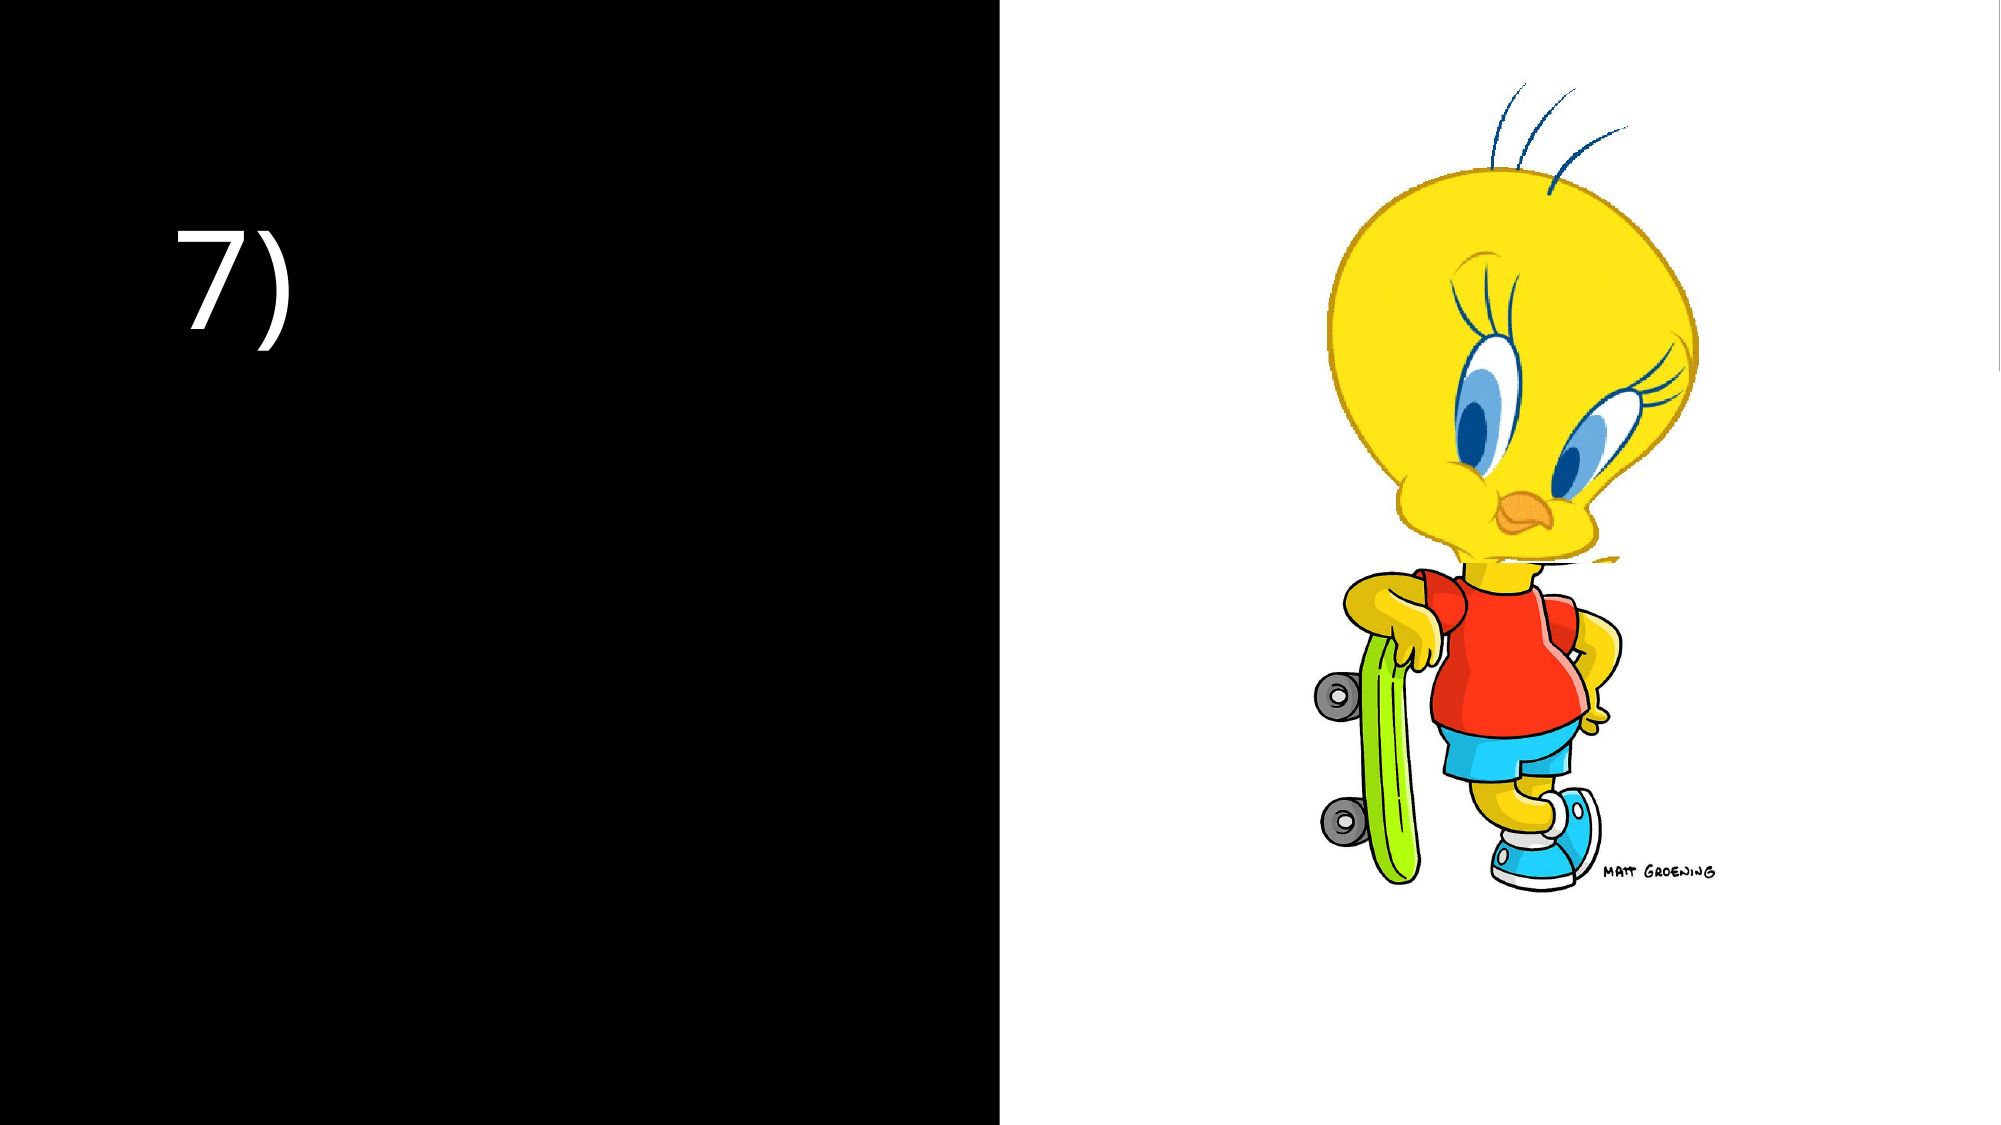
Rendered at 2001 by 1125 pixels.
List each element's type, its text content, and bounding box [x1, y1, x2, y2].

title 7) [157, 104, 896, 465]
picture [1230, 74, 1818, 912]
text_box [0, 0, 1001, 1125]
text_box [1001, 0, 2000, 1125]
